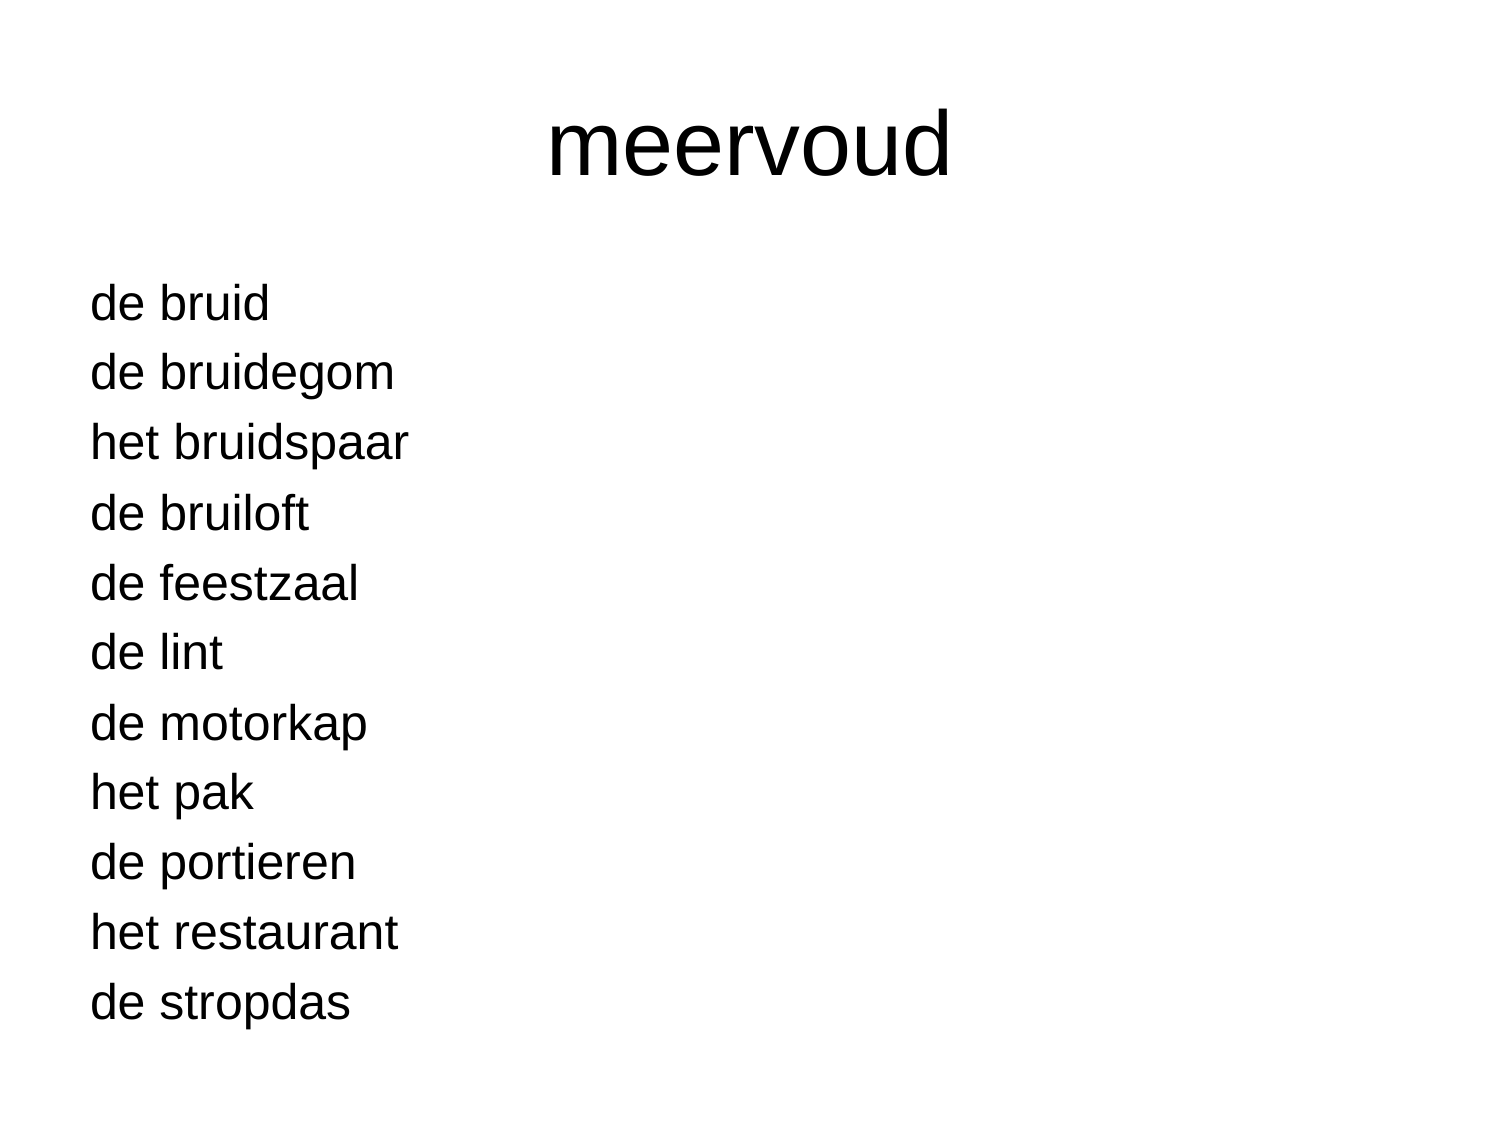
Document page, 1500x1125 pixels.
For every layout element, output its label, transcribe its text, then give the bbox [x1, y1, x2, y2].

list de bruid de bruidegom het bruidspaar de bruiloft de feestzaal de lint de motorkap het pak de portieren het restaurant de stropdas [75, 262, 1425, 1005]
title meervoud [75, 45, 1425, 233]
